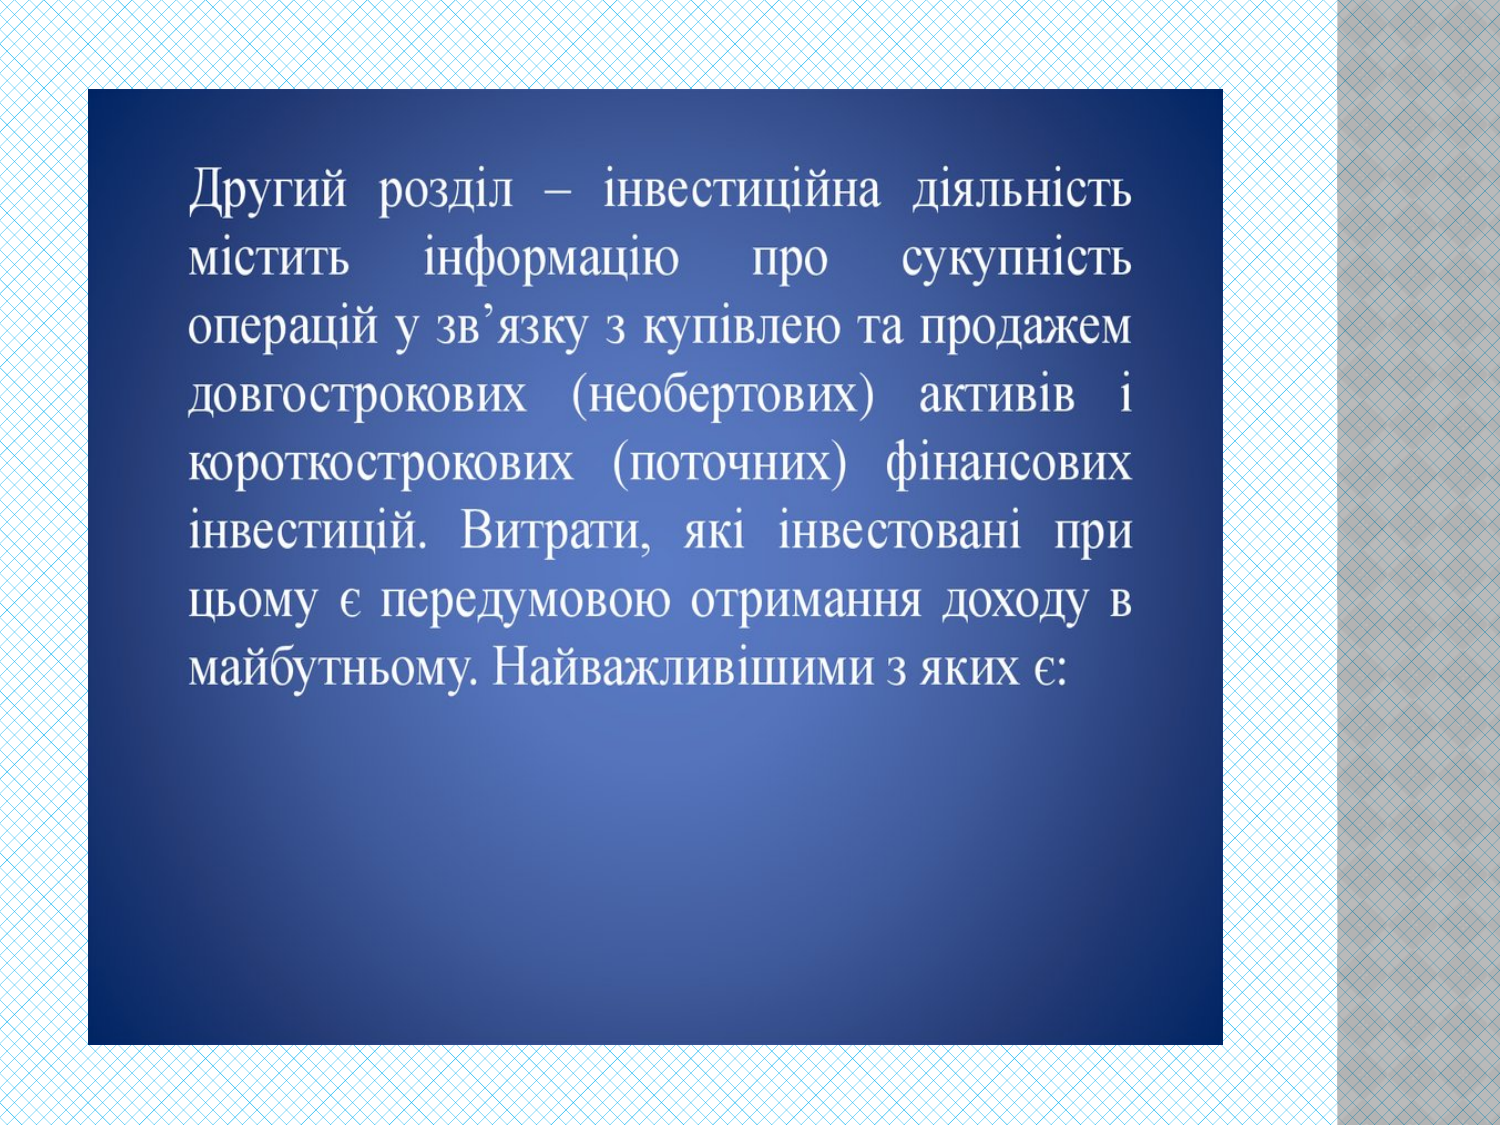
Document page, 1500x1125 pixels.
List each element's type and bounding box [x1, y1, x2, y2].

list [88, 89, 1223, 1046]
picture [0, 0, 1500, 1125]
